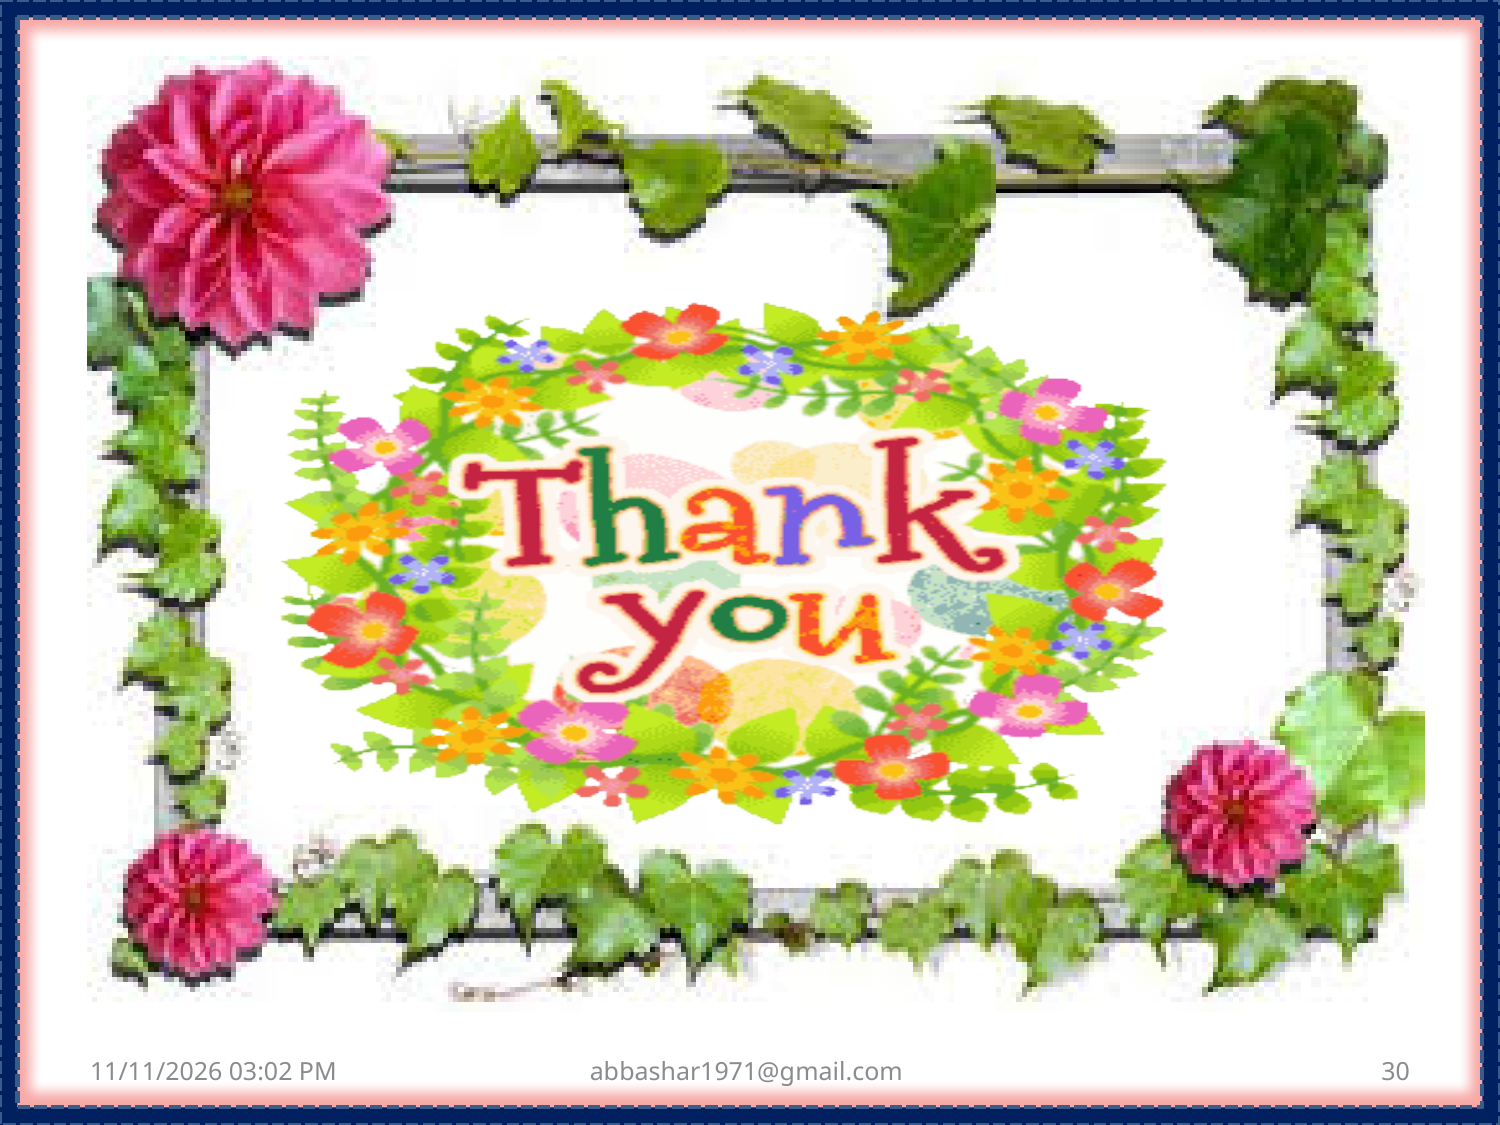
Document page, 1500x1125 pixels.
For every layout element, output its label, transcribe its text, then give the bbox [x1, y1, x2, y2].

picture [87, 56, 1426, 1013]
footer abbashar1971@gmail.com [512, 1090, 988, 1096]
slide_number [75, 1042, 425, 1090]
slide_number 30 [1074, 1042, 1425, 1088]
footer abbashar1971@gmail.com [512, 1042, 988, 1088]
text_box [0, 0, 1500, 1125]
